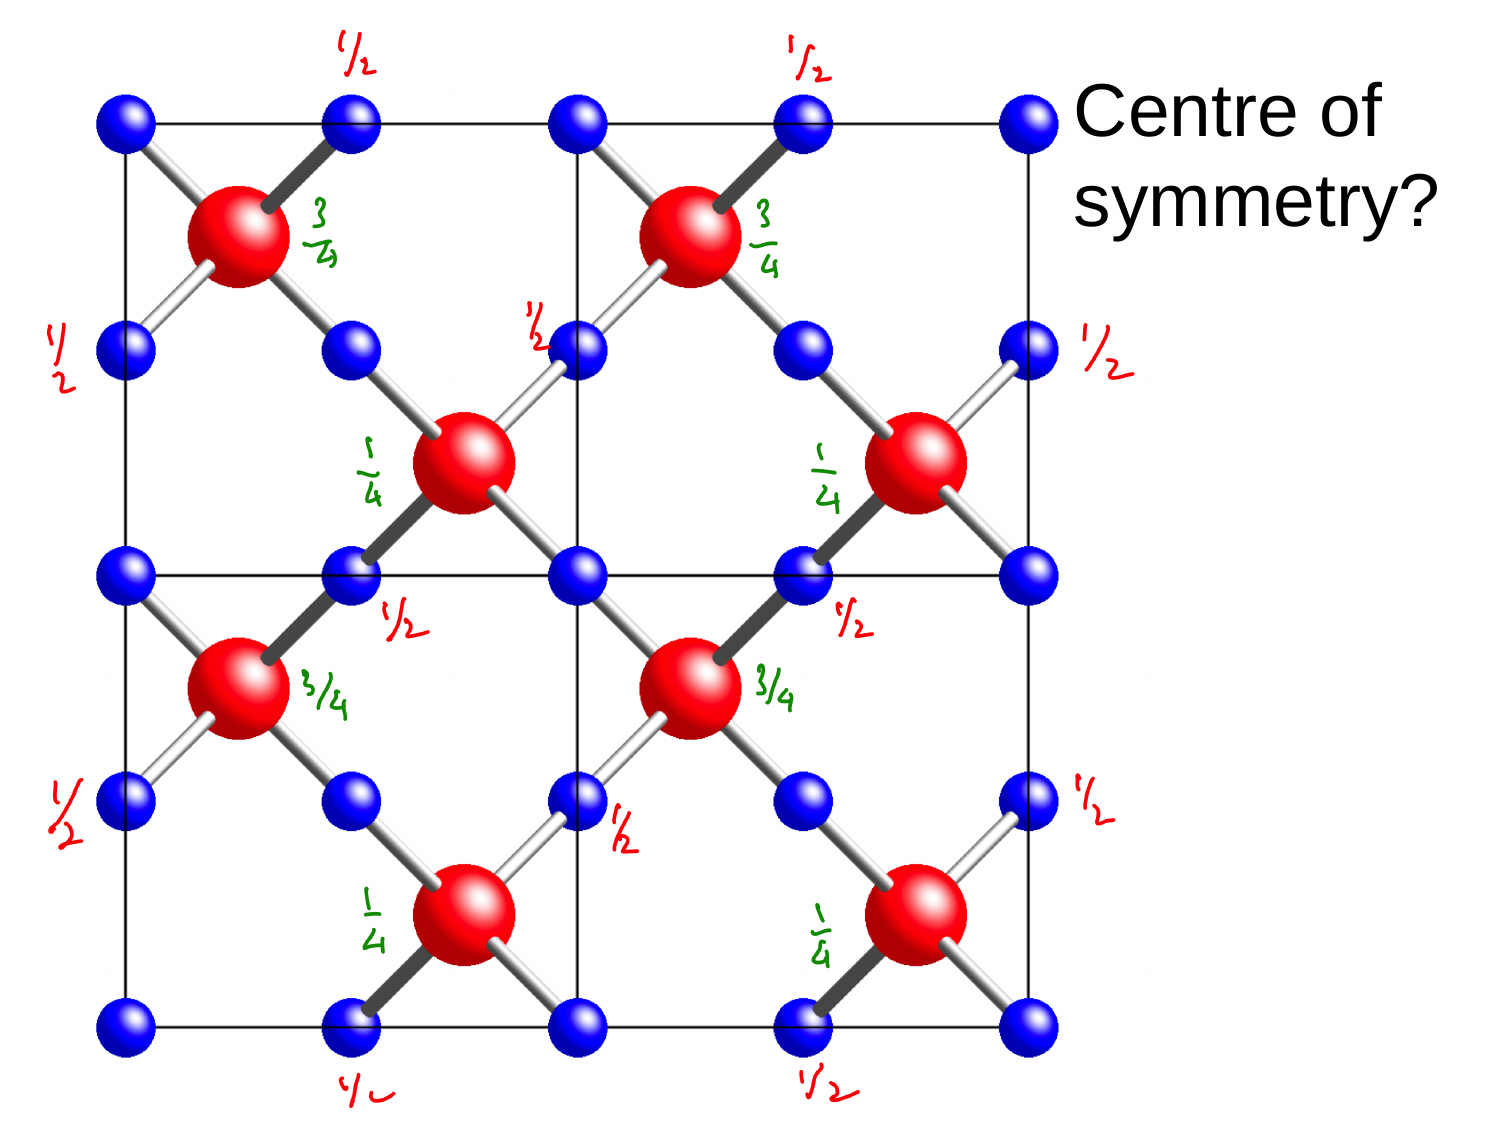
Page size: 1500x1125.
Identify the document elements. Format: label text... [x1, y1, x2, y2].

text_box Centre of symmetry? [1156, 54, 1456, 250]
picture [17, 17, 1152, 1118]
